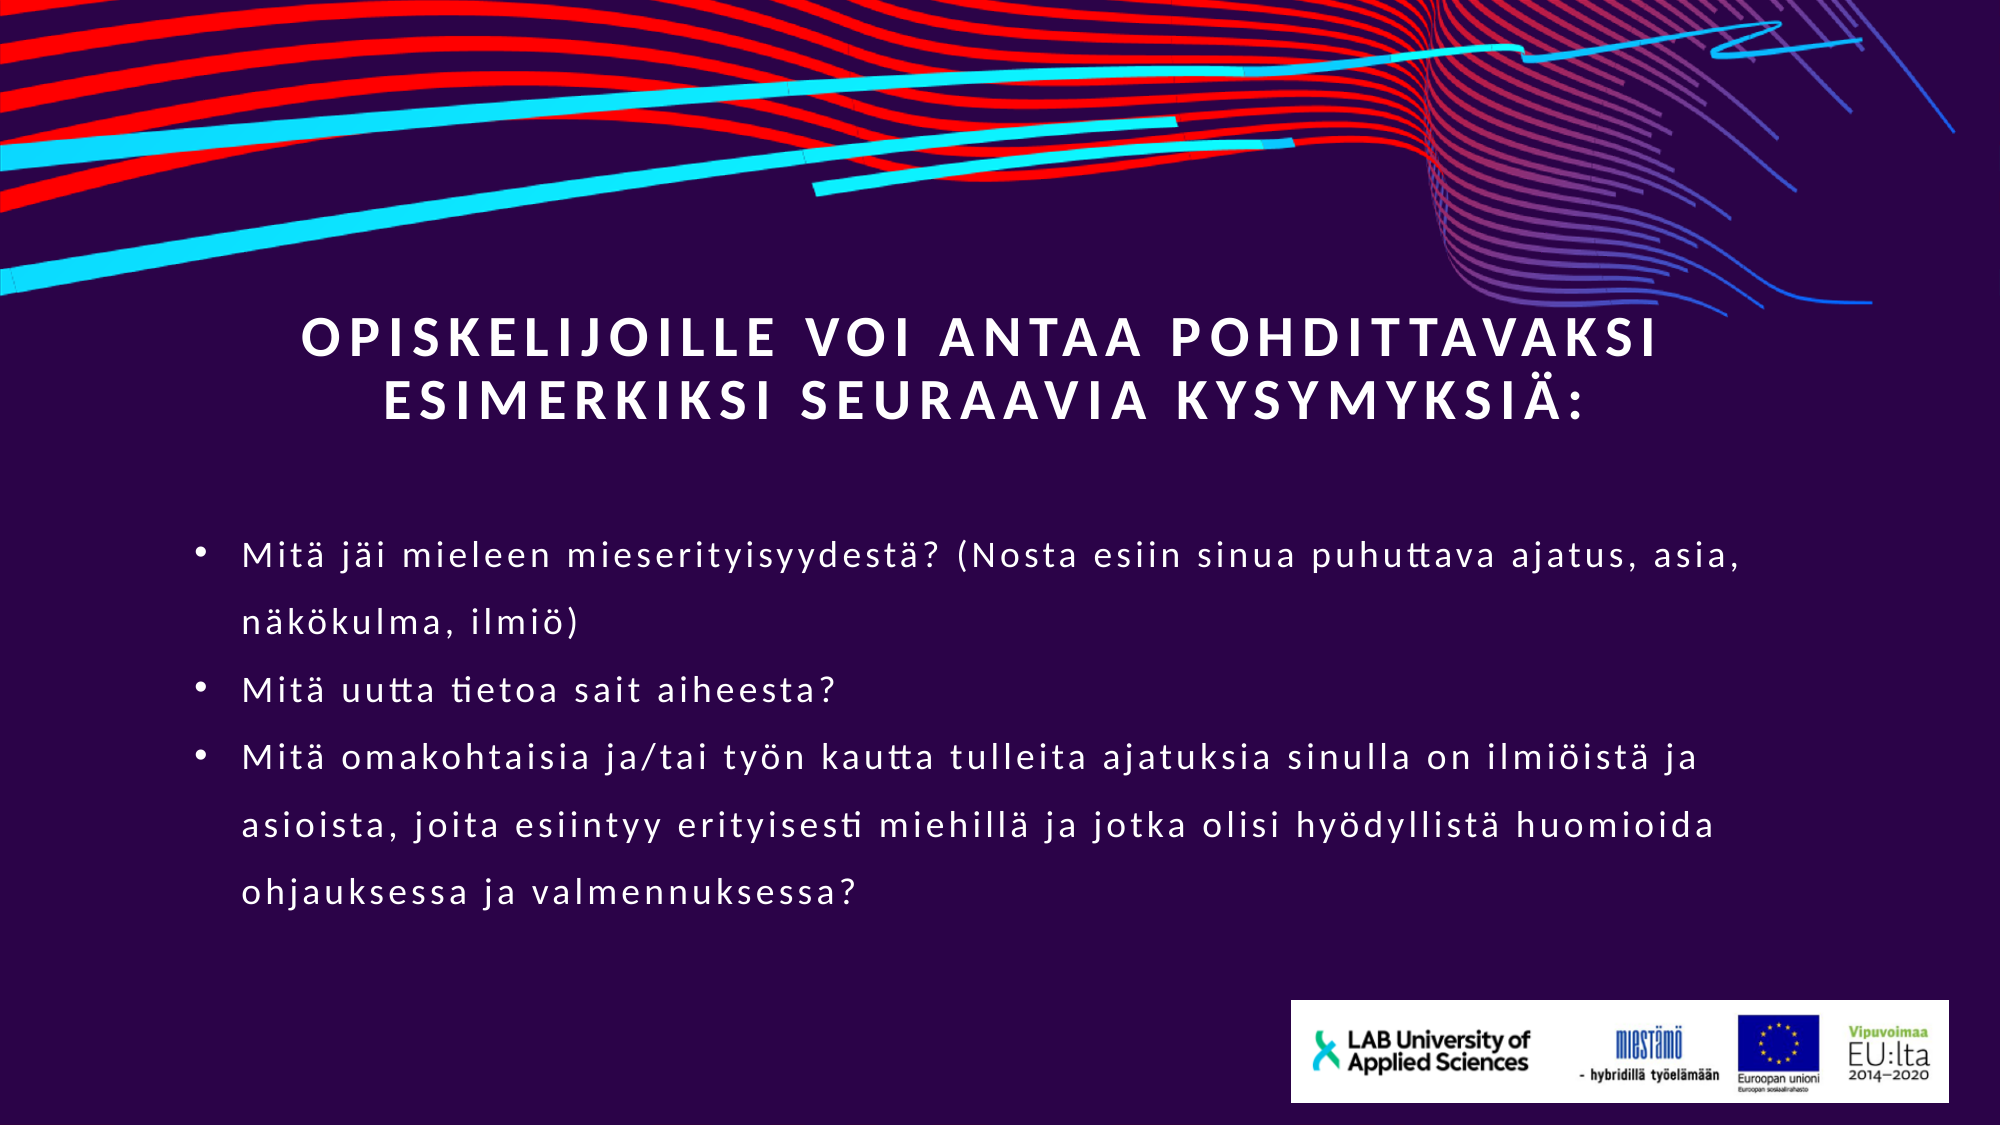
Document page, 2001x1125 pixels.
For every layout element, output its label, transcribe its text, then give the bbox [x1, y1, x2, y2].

picture [0, 0, 2000, 1125]
title Opiskelijoille voi antaa pohdittavaksi esimerkiksi seuraavia kysymyksiä: [210, 299, 1758, 395]
list Mitä jäi mieleen mieserityisyydestä? (Nosta esiin sinua puhuttava ajatus, asia, näkökulma, ilmiö) Mitä uutta tietoa sait aiheesta? Mitä omakohtaisia ja/tai työn kautta tulleita ajatuksia sinulla on ilmiöistä ja asioista, joita esiintyy erityisesti miehillä ja jotka olisi hyödyllistä huomioida ohjauksessa ja valmennuksessa? [179, 499, 1875, 818]
